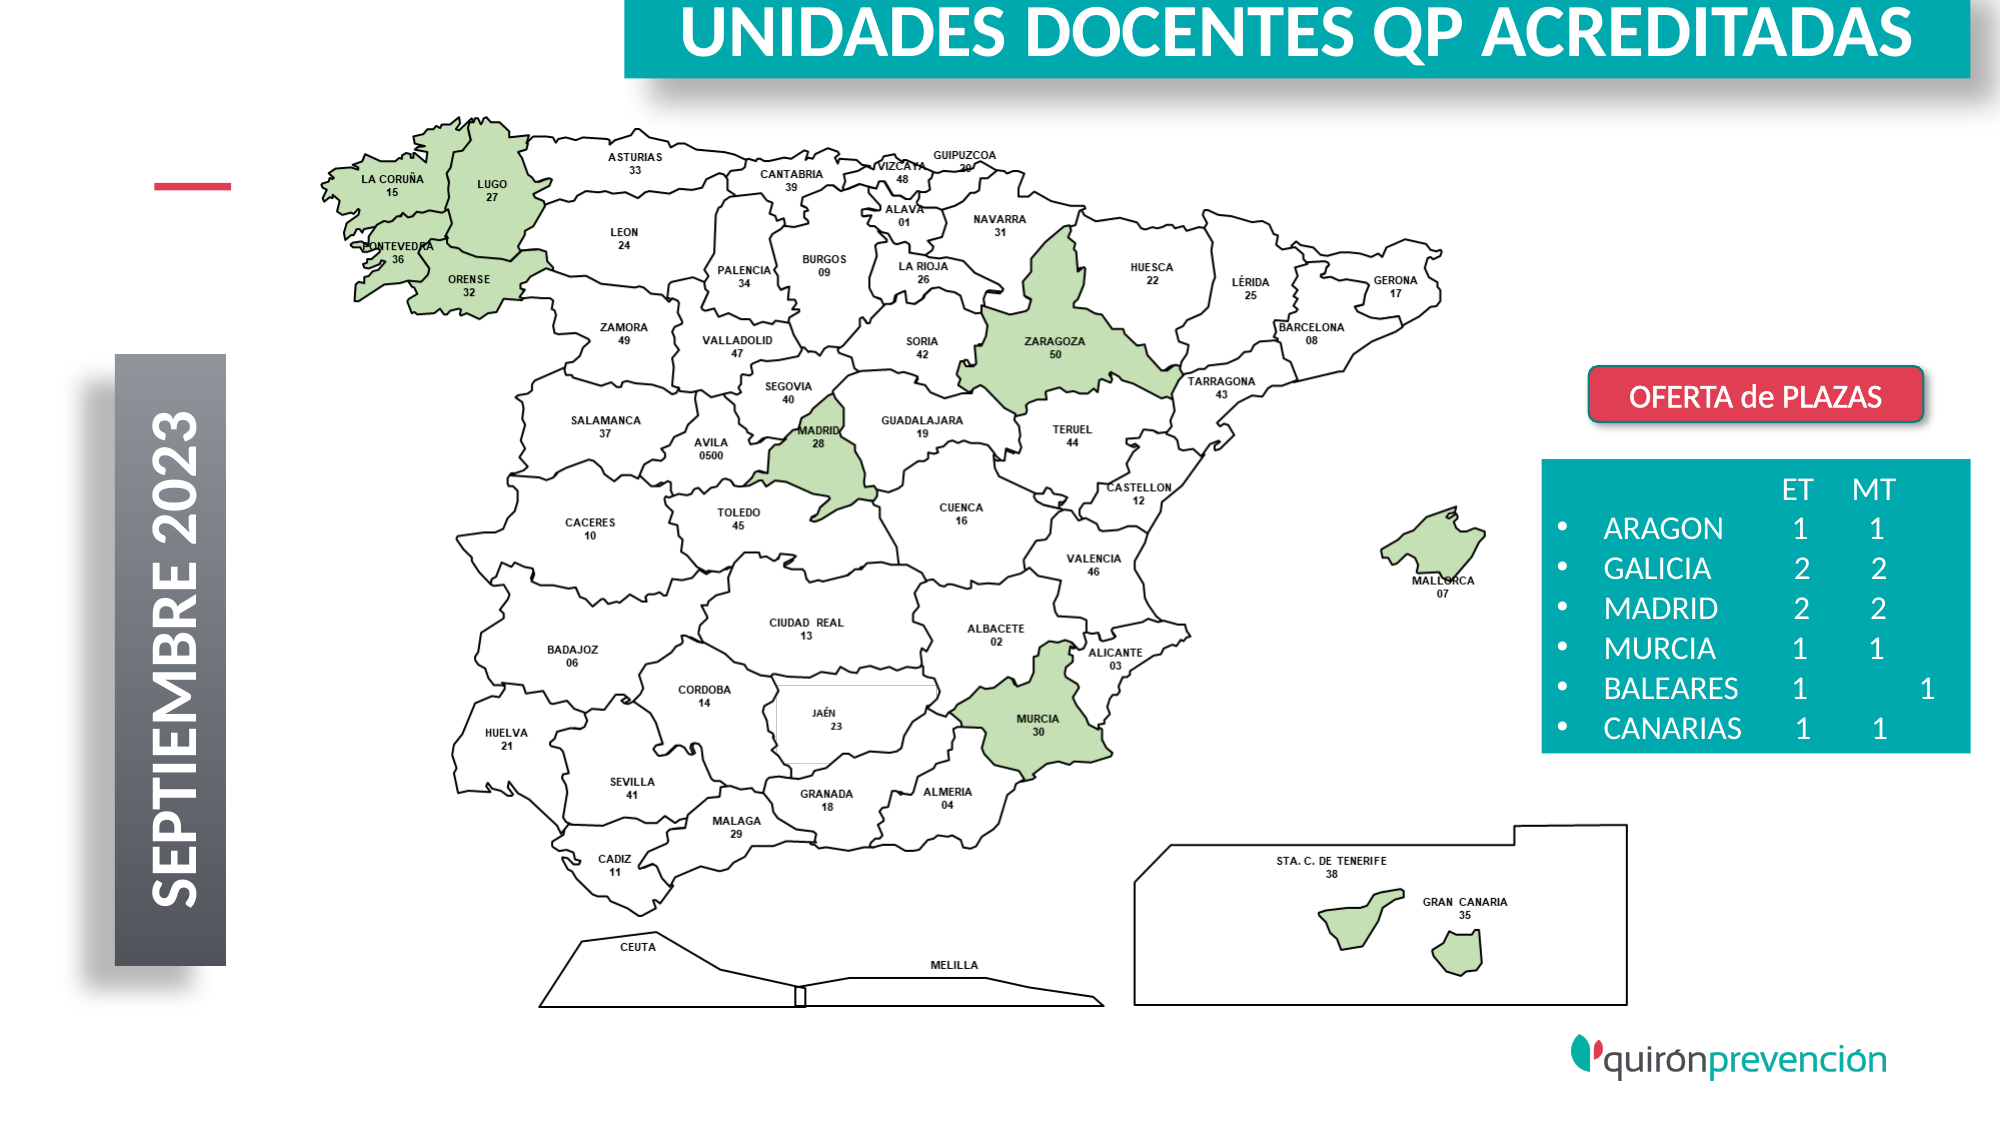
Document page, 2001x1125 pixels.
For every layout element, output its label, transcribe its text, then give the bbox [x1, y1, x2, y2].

picture [1571, 1034, 1886, 1081]
text_box SEPTIEMBRE 2023 [114, 354, 226, 966]
text_box UNIDADES DOCENTES QP ACREDITADAS [624, 0, 1971, 79]
text_box OFERTA de PLAZAS [1680, 365, 1925, 424]
picture [320, 116, 1680, 1009]
text_box ET MT ARAGON 1 1 GALICIA 2 2 MADRID 2 2 MURCIA 1 1 BALEARES 1 1 CANARIAS 1 1 [1680, 459, 1971, 754]
